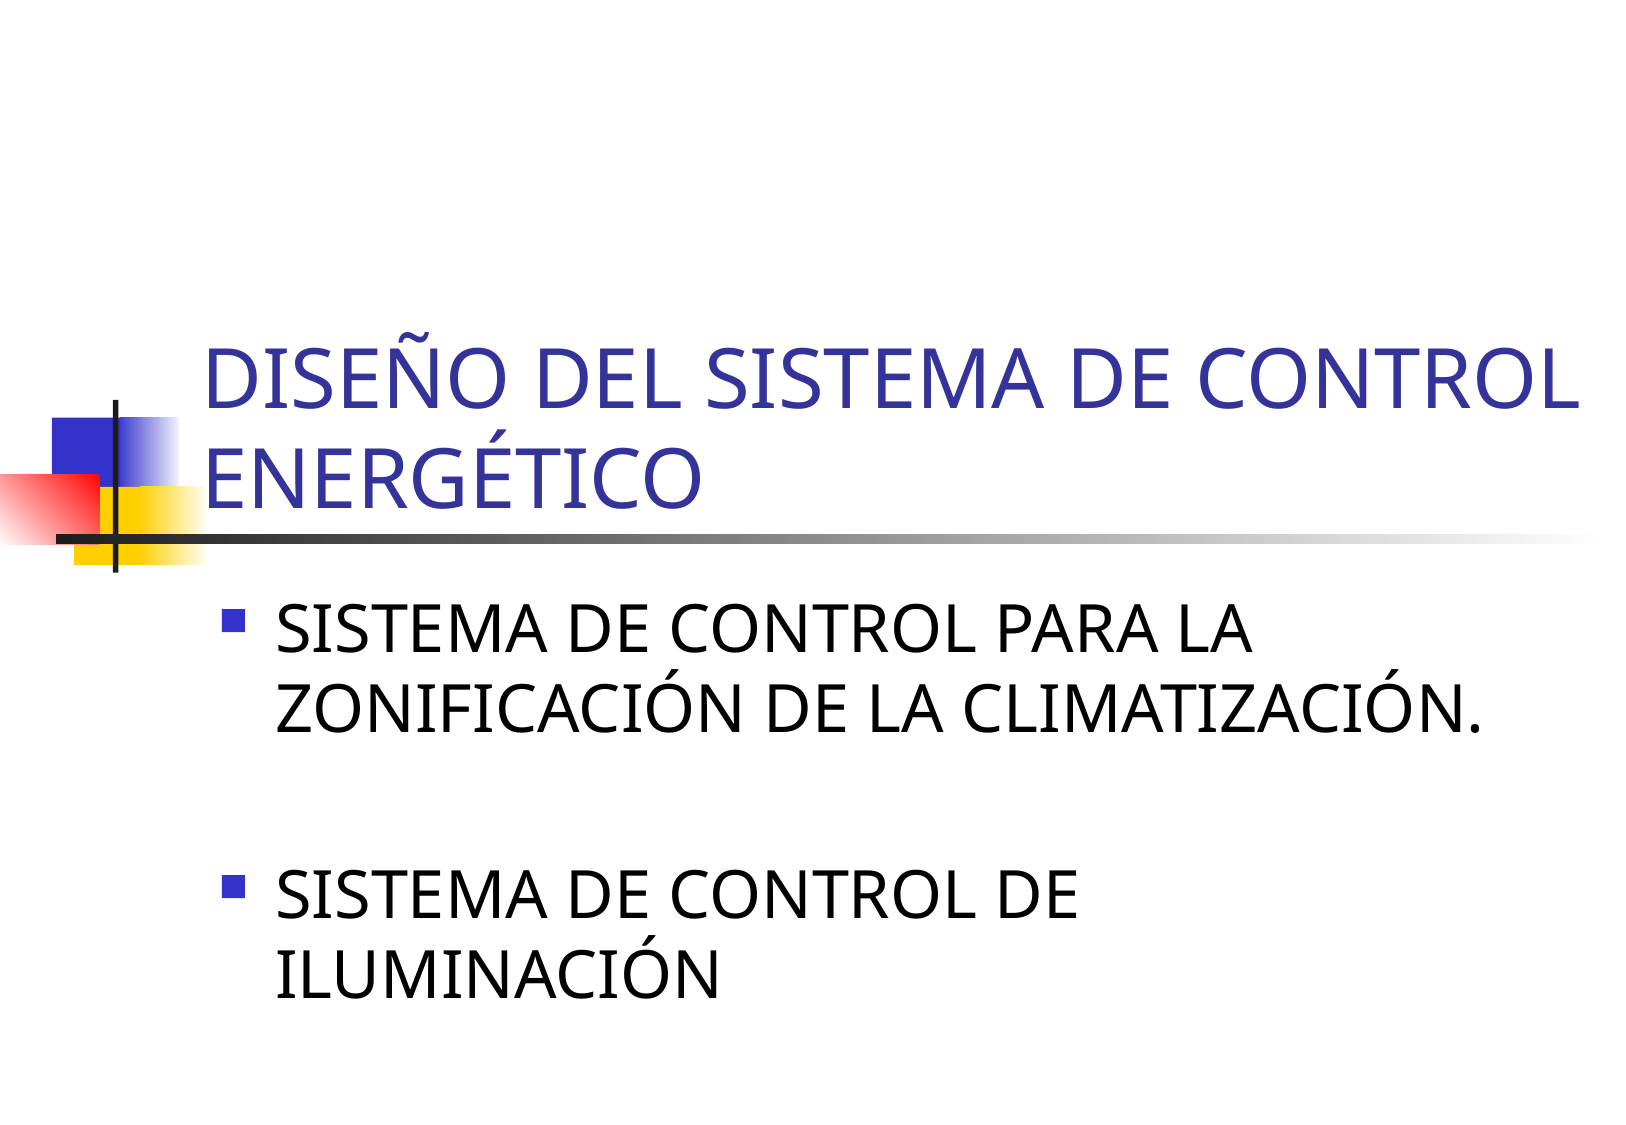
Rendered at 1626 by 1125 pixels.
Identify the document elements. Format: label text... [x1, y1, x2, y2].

text_box DISEÑO DEL SISTEMA DE CONTROL ENERGÉTICO [186, 317, 1613, 533]
subtitle SISTEMA DE CONTROL PARA LA ZONIFICACIÓN DE LA CLIMATIZACIÓN. SISTEMA DE CONTROL DE ILUMINACIÓN [203, 577, 1543, 1040]
